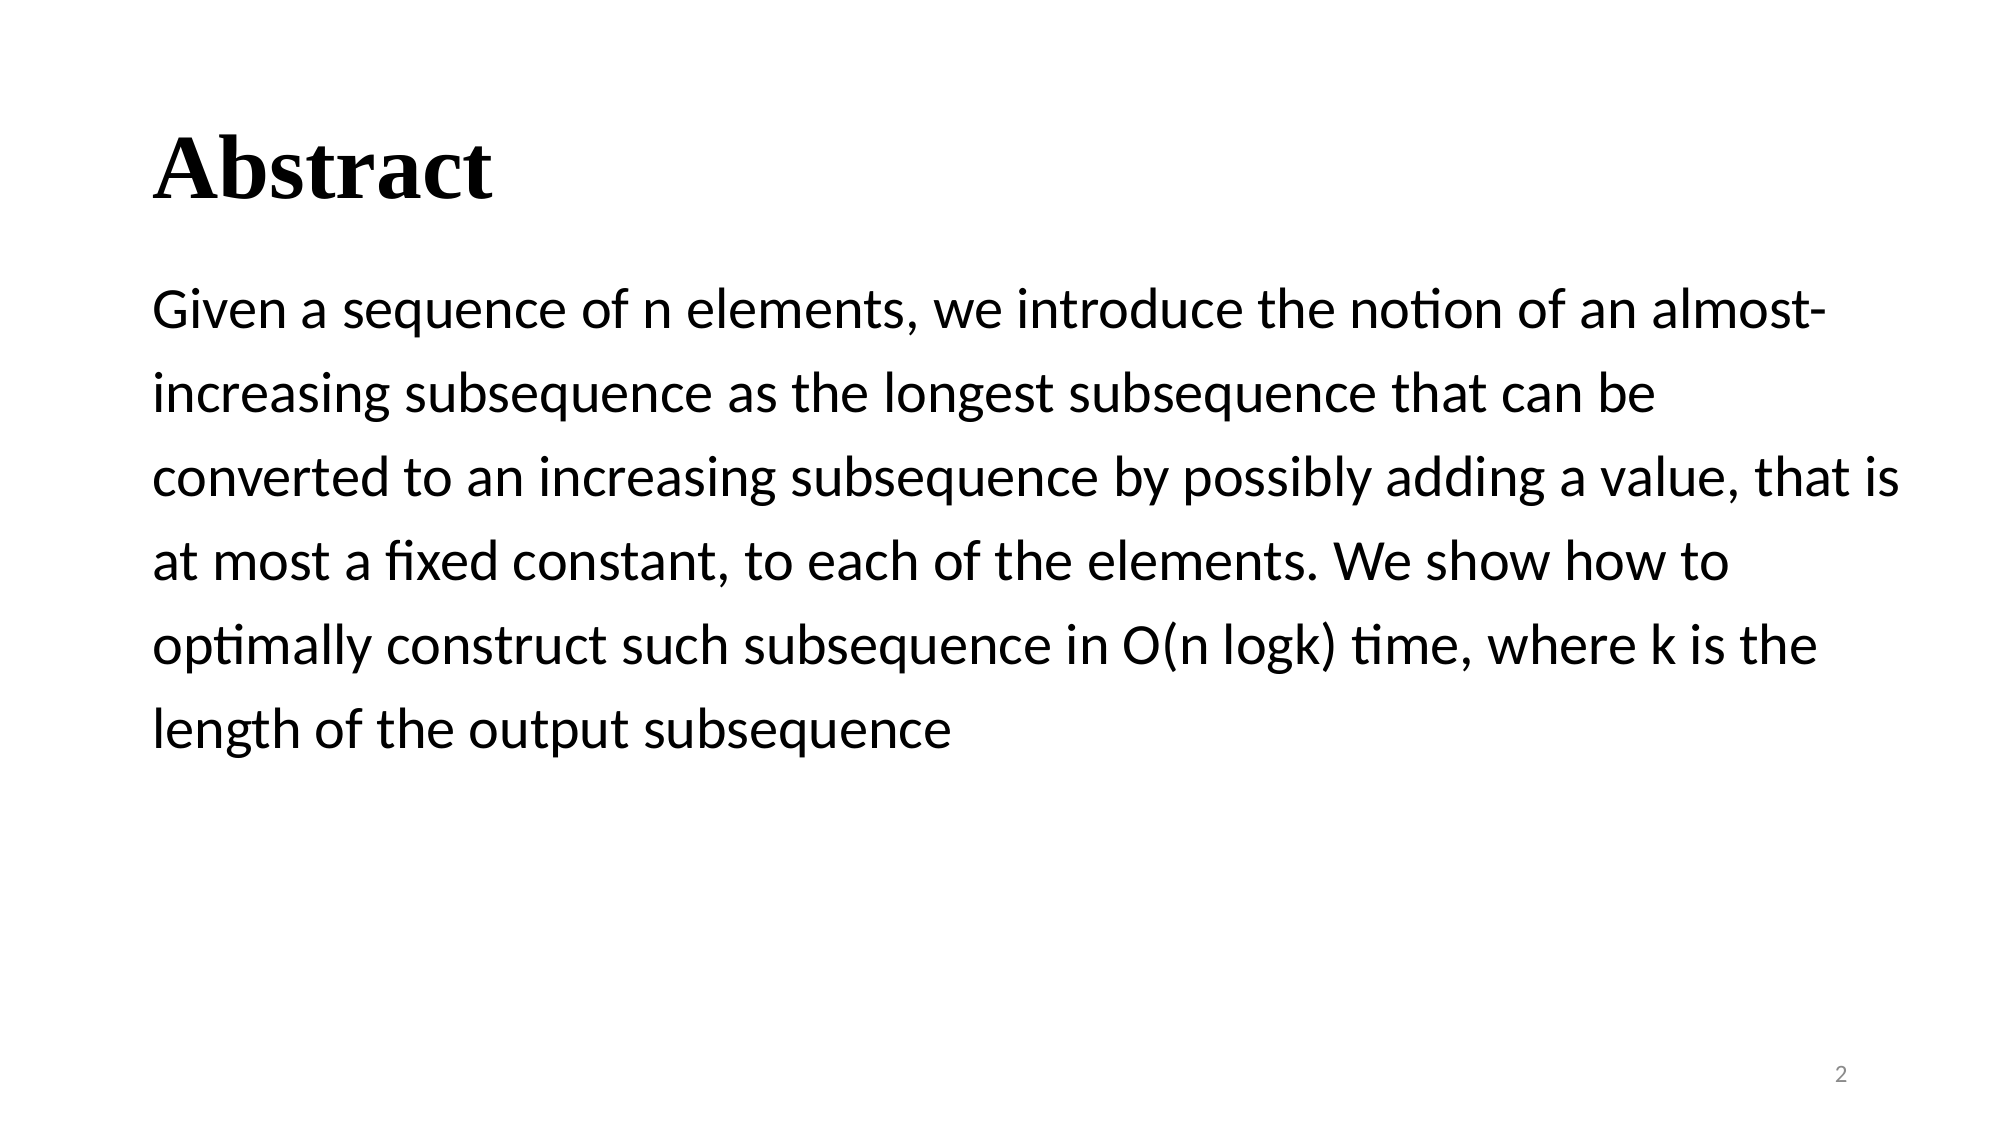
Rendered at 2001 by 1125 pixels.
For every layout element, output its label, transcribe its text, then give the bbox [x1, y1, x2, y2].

list Given a sequence of n elements, we introduce the notion of an almost-increasing subsequence as the longest subsequence that can be converted to an increasing subsequence by possibly adding a value, that is at most a fixed constant, to each of the elements. We show how to optimally construct such subsequence in O(n logk) time, where k is the length of the output subsequence [137, 249, 1920, 1087]
title Abstract [137, 59, 1863, 249]
slide_number 2 [1412, 1042, 1863, 1103]
